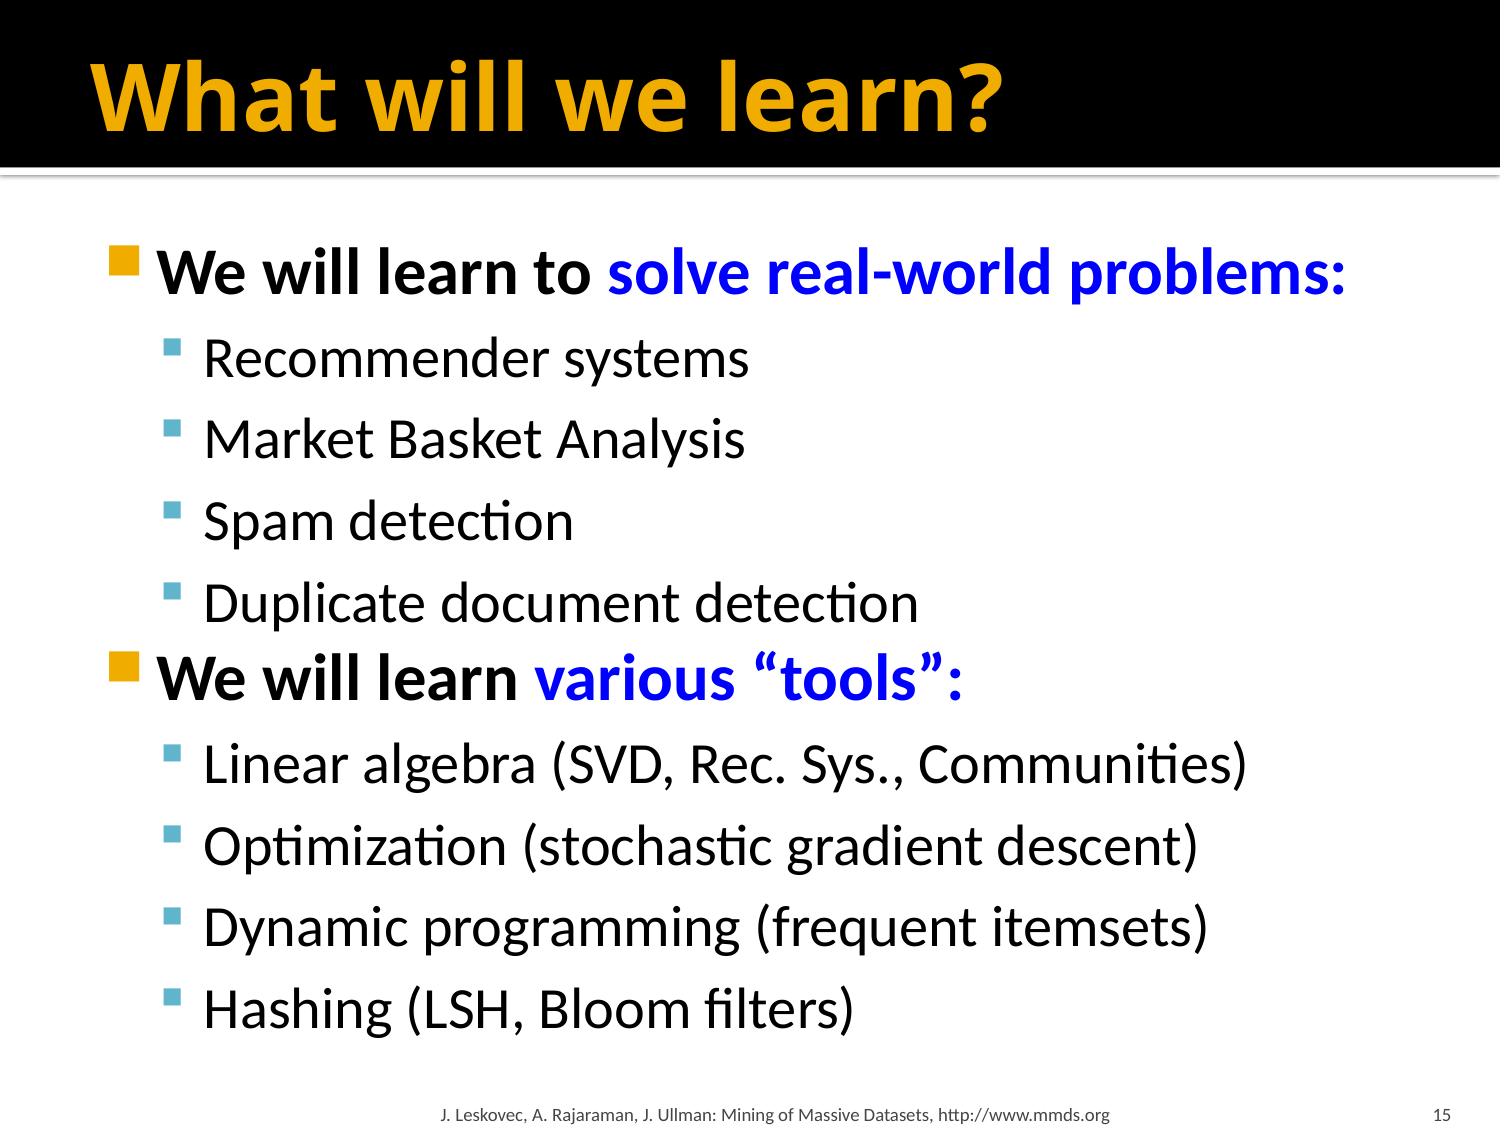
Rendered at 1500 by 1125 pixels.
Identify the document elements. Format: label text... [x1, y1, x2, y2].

title What will we learn? [75, 12, 1425, 175]
list We will learn to solve real-world problems: Recommender systems Market Basket Analysis Spam detection Duplicate document detection We will learn various “tools”: Linear algebra (SVD, Rec. Sys., Communities) Optimization (stochastic gradient descent) Dynamic programming (frequent itemsets) Hashing (LSH, Bloom filters) [75, 212, 1425, 1075]
footer J. Leskovec, A. Rajaraman, J. Ullman: Mining of Massive Datasets, http://www.mmds.org [433, 1080, 1337, 1125]
slide_number 15 [1345, 1080, 1467, 1125]
